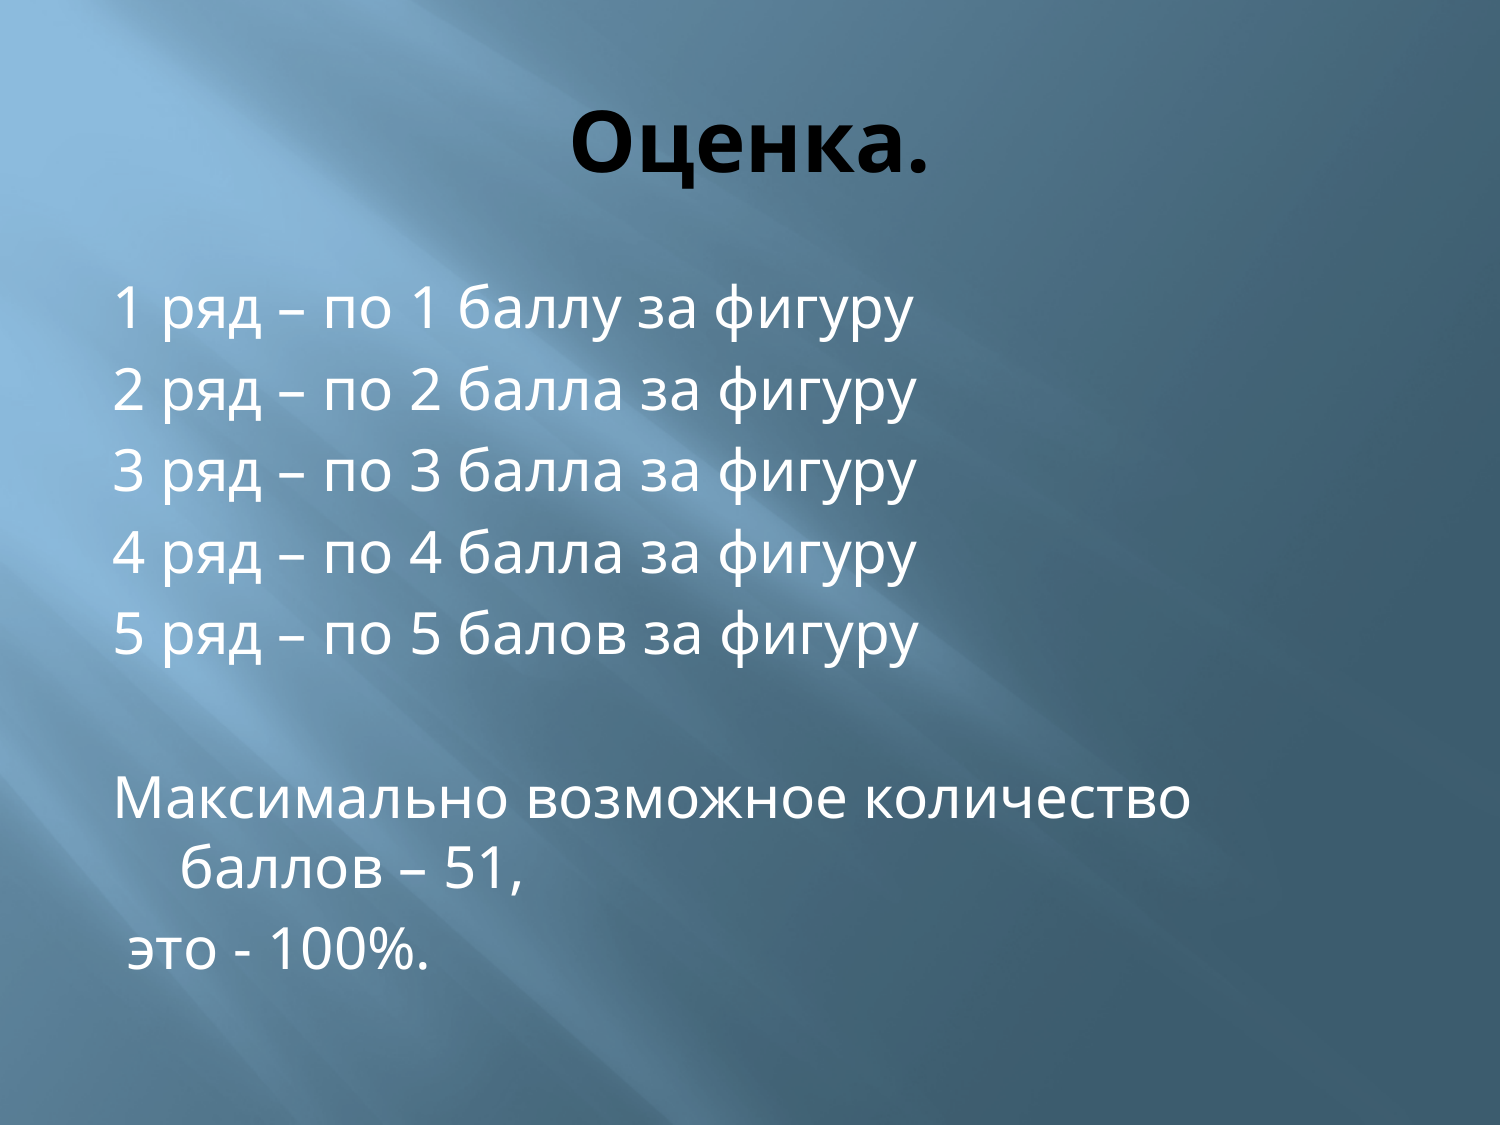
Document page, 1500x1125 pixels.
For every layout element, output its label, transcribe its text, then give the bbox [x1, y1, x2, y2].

title Оценка. [75, 45, 1425, 233]
list 1 ряд – по 1 баллу за фигуру 2 ряд – по 2 балла за фигуру 3 ряд – по 3 балла за фигуру 4 ряд – по 4 балла за фигуру 5 ряд – по 5 балов за фигуру Максимально возможное количество баллов – 51, это - 100%. [74, 262, 1426, 1036]
